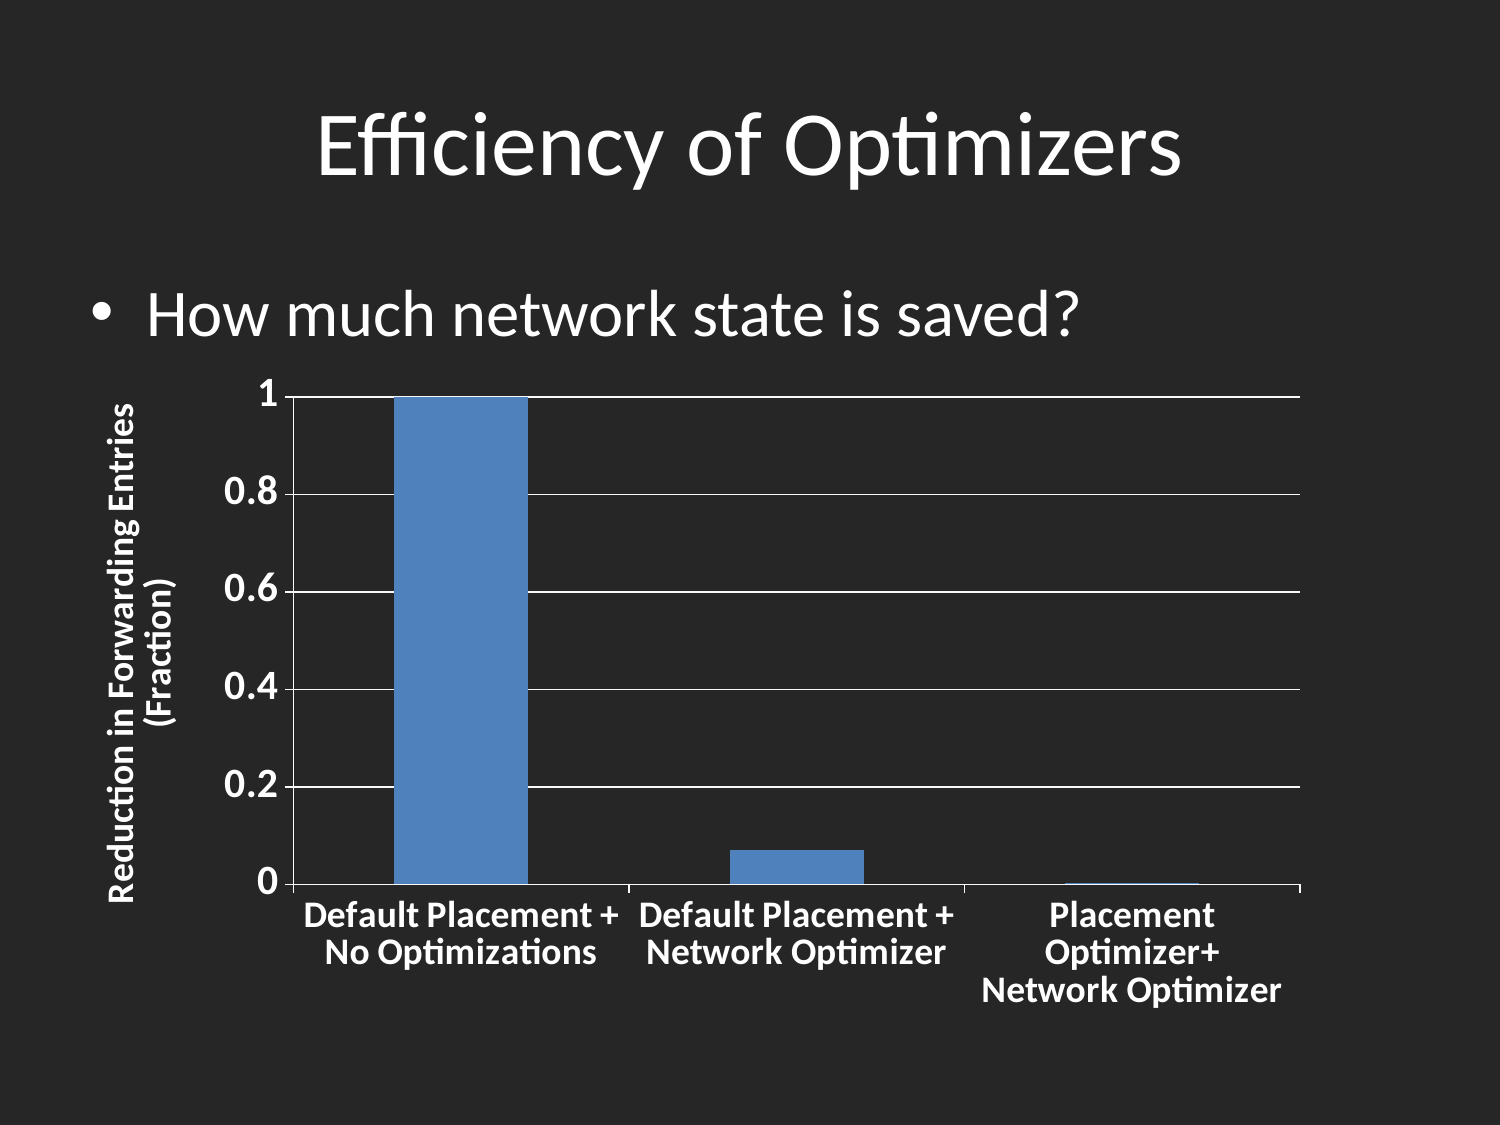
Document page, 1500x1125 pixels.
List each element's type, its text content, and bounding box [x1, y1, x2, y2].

list How much network state is saved? [75, 262, 1425, 1005]
title Efficiency of Optimizers [75, 45, 1425, 233]
chart [74, 362, 1326, 1026]
